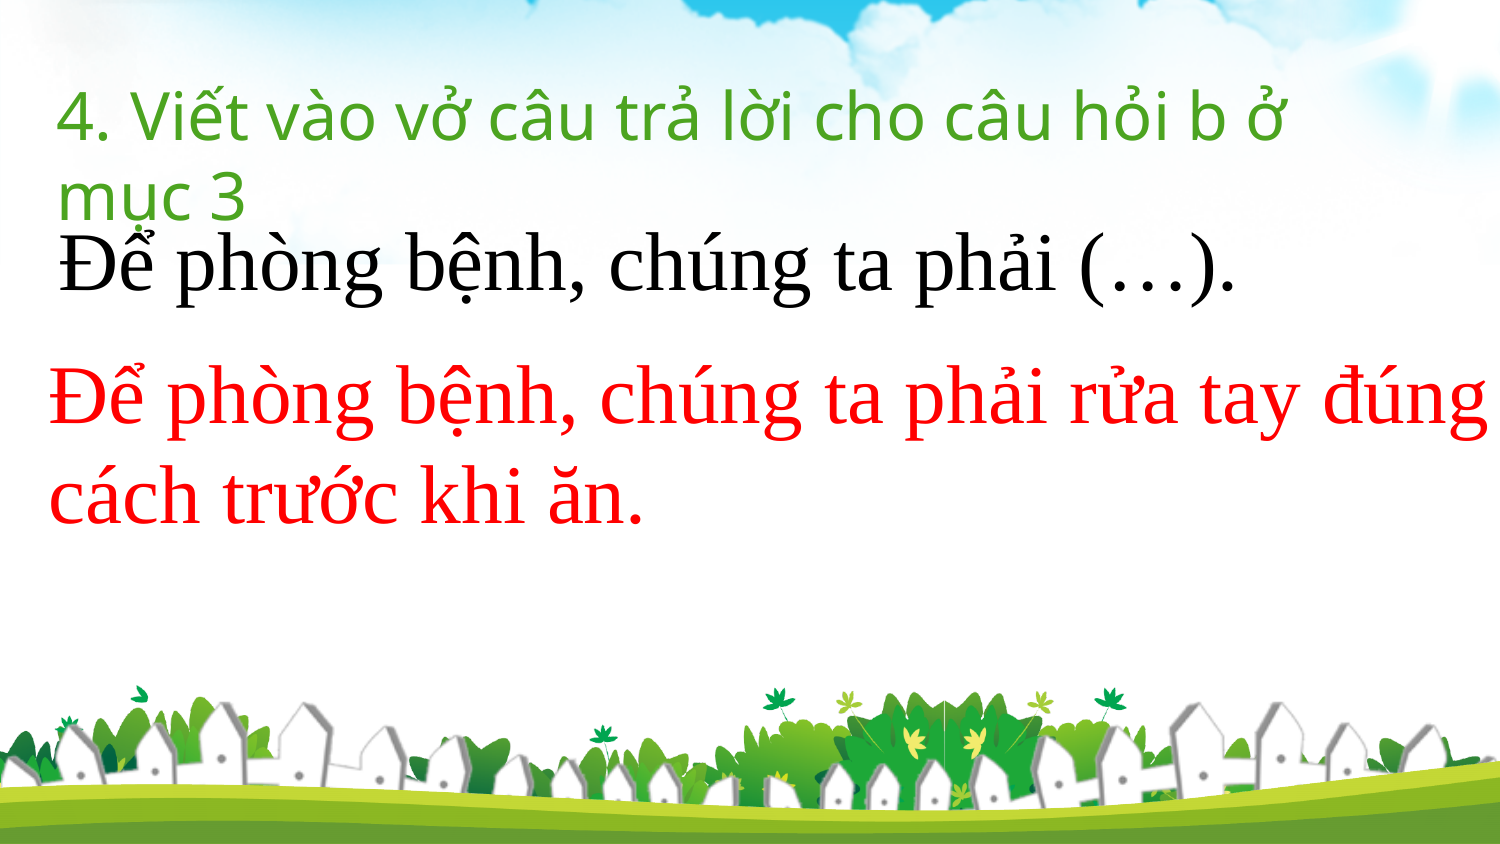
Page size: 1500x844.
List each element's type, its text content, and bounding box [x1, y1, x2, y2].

text_box Để phòng bệnh, chúng ta phải (…). [0, 200, 1471, 315]
picture [0, 654, 1500, 844]
text_box Để phòng bệnh, chúng ta phải rửa tay đúng cách trước khi ăn. [34, 333, 1500, 548]
picture [0, 0, 1500, 333]
text_box 4. Viết vào vở câu trả lời cho câu hỏi b ở mục 3 [41, 66, 1383, 200]
